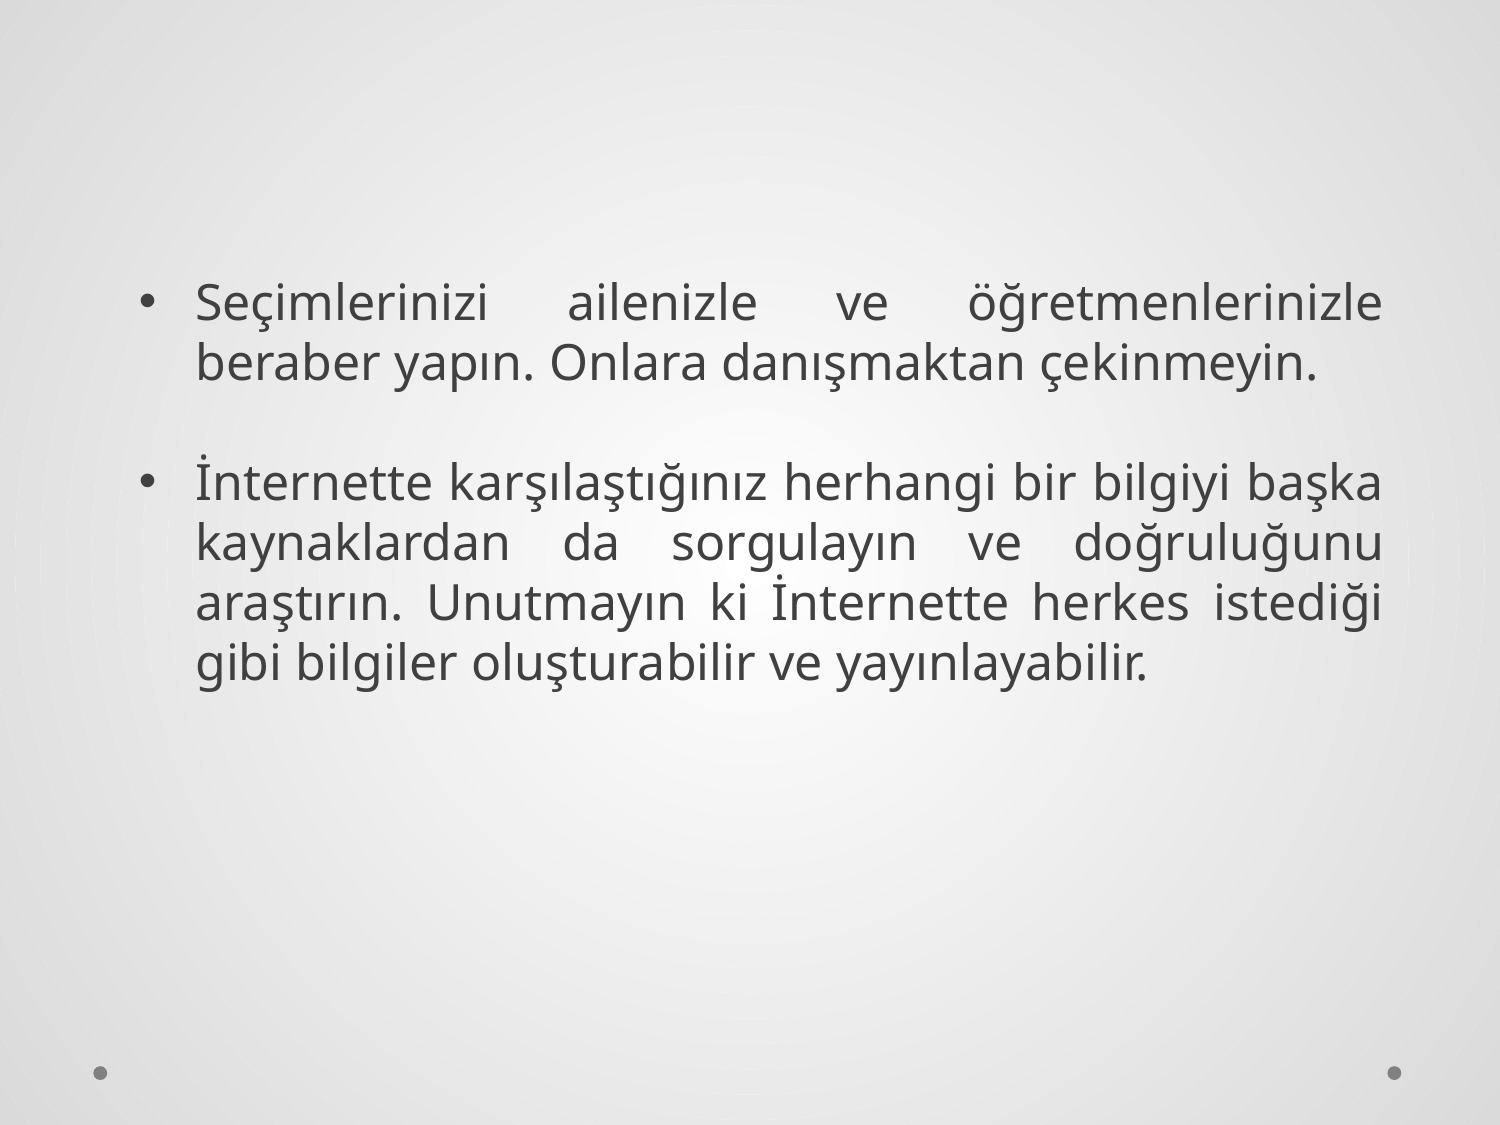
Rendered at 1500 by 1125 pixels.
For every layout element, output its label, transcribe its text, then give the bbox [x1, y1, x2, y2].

list Seçimlerinizi ailenizle ve öğretmenlerinizle beraber yapın. Onlara danışmaktan çekinmeyin. İnternette karşılaştığınız herhangi bir bilgiyi başka kaynaklardan da sorgulayın ve doğruluğunu araştırın. Unutmayın ki İnternette herkes istediği gibi bilgiler oluşturabilir ve yayınlayabilir. [123, 262, 1400, 1005]
